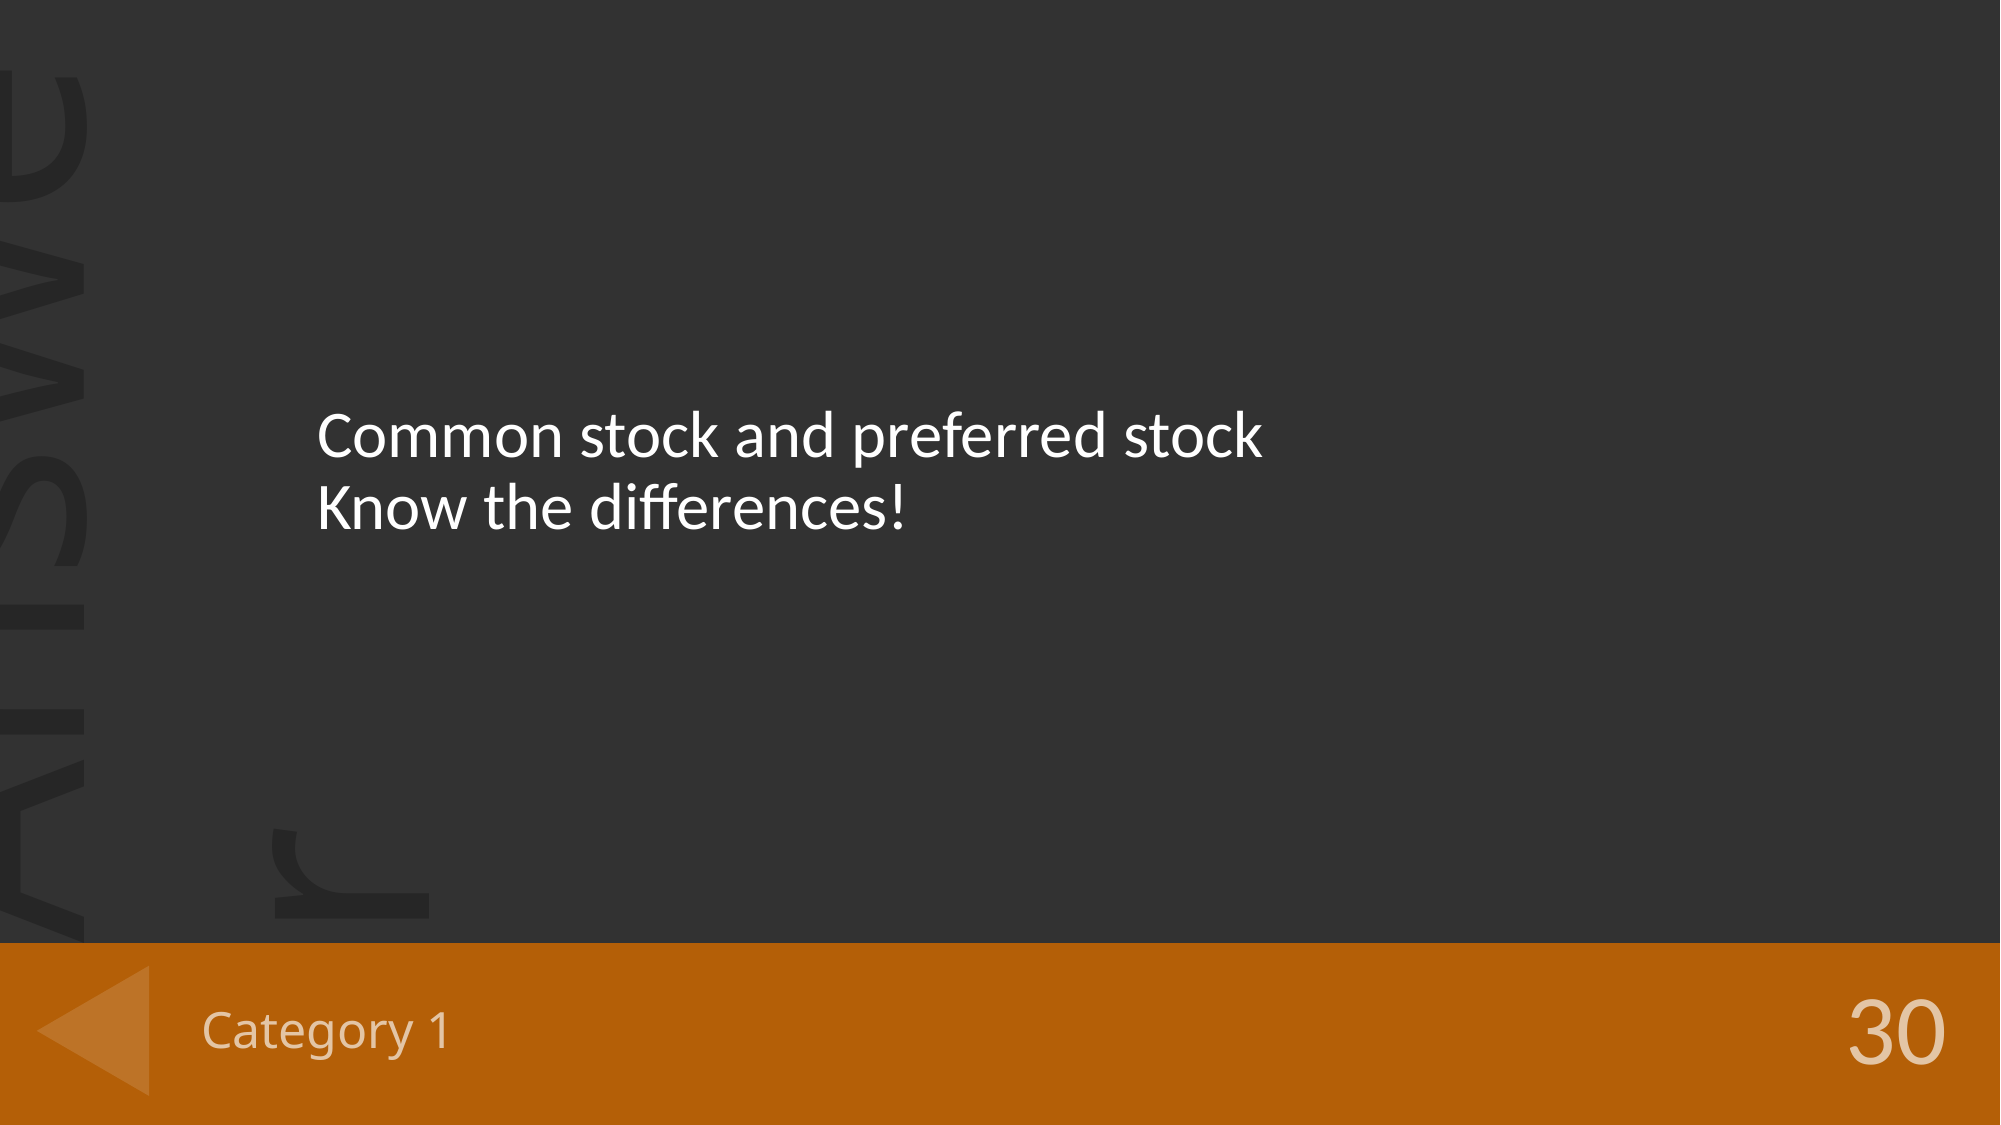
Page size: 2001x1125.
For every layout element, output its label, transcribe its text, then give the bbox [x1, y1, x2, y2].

title Category 1 [185, 967, 1494, 1097]
list Common stock and preferred stock Know the differences! [302, 307, 1760, 636]
list 30 [1494, 967, 1963, 1097]
